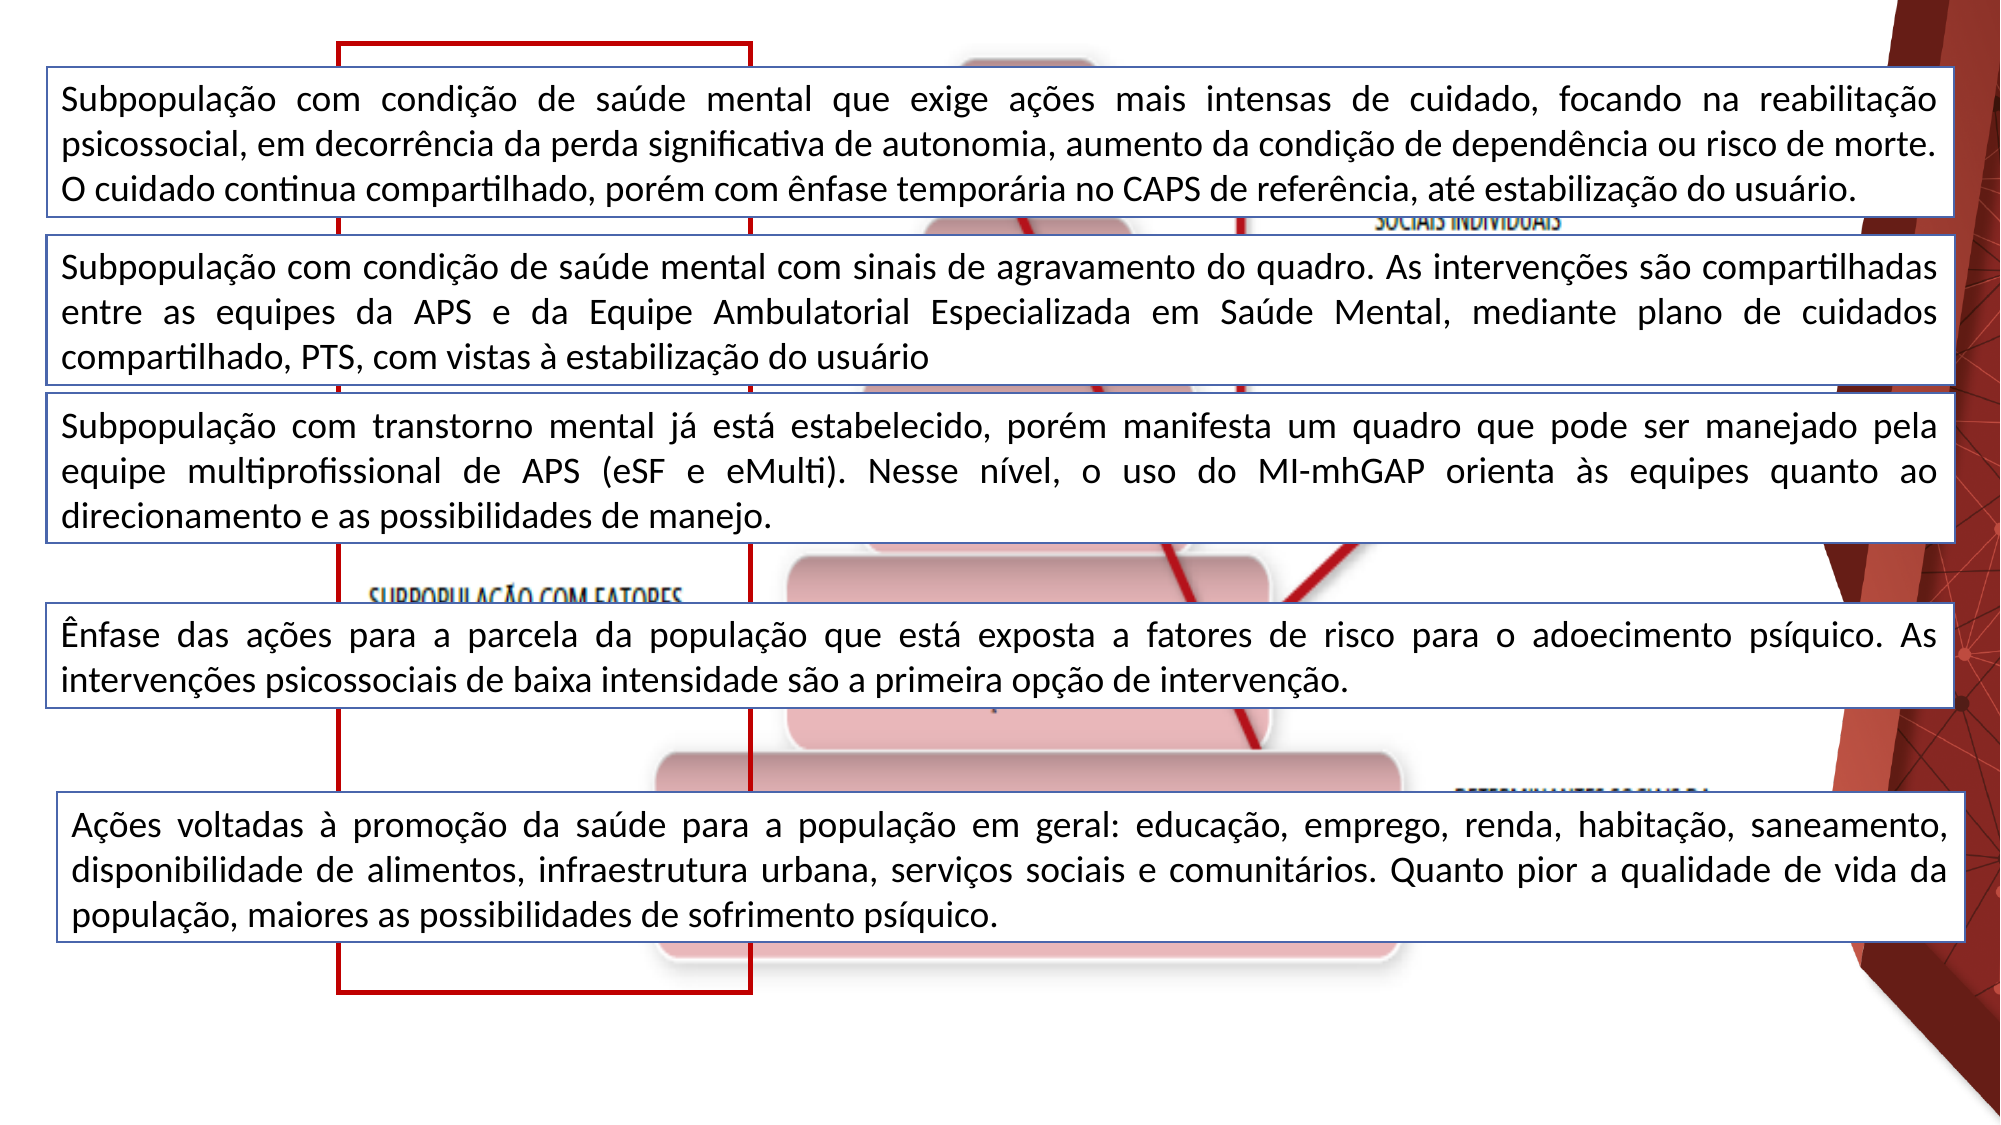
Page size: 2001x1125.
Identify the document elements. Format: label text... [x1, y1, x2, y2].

picture [1816, 0, 2000, 1125]
text_box Ações voltadas à promoção da saúde para a população em geral: educação, emprego, renda, habitação, saneamento, disponibilidade de alimentos, infraestrutura urbana, serviços sociais e comunitários. Quanto pior a qualidade de vida da população, maiores as possibilidades de sofrimento psíquico. [1729, 791, 1966, 943]
text_box Ações voltadas à promoção da saúde para a população em geral: educação, emprego, renda, habitação, saneamento, disponibilidade de alimentos, infraestrutura urbana, serviços sociais e comunitários. Quanto pior a qualidade de vida da população, maiores as possibilidades de sofrimento psíquico. [56, 791, 271, 943]
text_box Ênfase das ações para a parcela da população que está exposta a fatores de risco para o adoecimento psíquico. As intervenções psicossociais de baixa intensidade são a primeira opção de intervenção. [1729, 602, 1955, 709]
text_box Subpopulação com condição de saúde mental que exige ações mais intensas de cuidado, focando na reabilitação psicossocial, em decorrência da perda significativa de autonomia, aumento da condição de dependência ou risco de morte. O cuidado continua compartilhado, porém com ênfase temporária no CAPS de referência, até estabilização do usuário. [1729, 66, 1955, 218]
text_box Subpopulação com transtorno mental já está estabelecido, porém manifesta um quadro que pode ser manejado pela equipe multiprofissional de APS (eSF e eMulti). Nesse nível, o uso do MI-mhGAP orienta às equipes quanto ao direcionamento e as possibilidades de manejo. [45, 392, 271, 544]
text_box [271, 43, 1729, 1125]
text_box Subpopulação com condição de saúde mental que exige ações mais intensas de cuidado, focando na reabilitação psicossocial, em decorrência da perda significativa de autonomia, aumento da condição de dependência ou risco de morte. O cuidado continua compartilhado, porém com ênfase temporária no CAPS de referência, até estabilização do usuário. [46, 66, 271, 218]
text_box Subpopulação com transtorno mental já está estabelecido, porém manifesta um quadro que pode ser manejado pela equipe multiprofissional de APS (eSF e eMulti). Nesse nível, o uso do MI-mhGAP orienta às equipes quanto ao direcionamento e as possibilidades de manejo. [1729, 392, 1956, 544]
text_box Subpopulação com condição de saúde mental com sinais de agravamento do quadro. As intervenções são compartilhadas entre as equipes da APS e da Equipe Ambulatorial Especializada em Saúde Mental, mediante plano de cuidados compartilhado, PTS, com vistas à estabilização do usuário [1729, 234, 1956, 386]
text_box Subpopulação com condição de saúde mental com sinais de agravamento do quadro. As intervenções são compartilhadas entre as equipes da APS e da Equipe Ambulatorial Especializada em Saúde Mental, mediante plano de cuidados compartilhado, PTS, com vistas à estabilização do usuário [45, 234, 271, 386]
text_box Ênfase das ações para a parcela da população que está exposta a fatores de risco para o adoecimento psíquico. As intervenções psicossociais de baixa intensidade são a primeira opção de intervenção. [45, 602, 271, 709]
